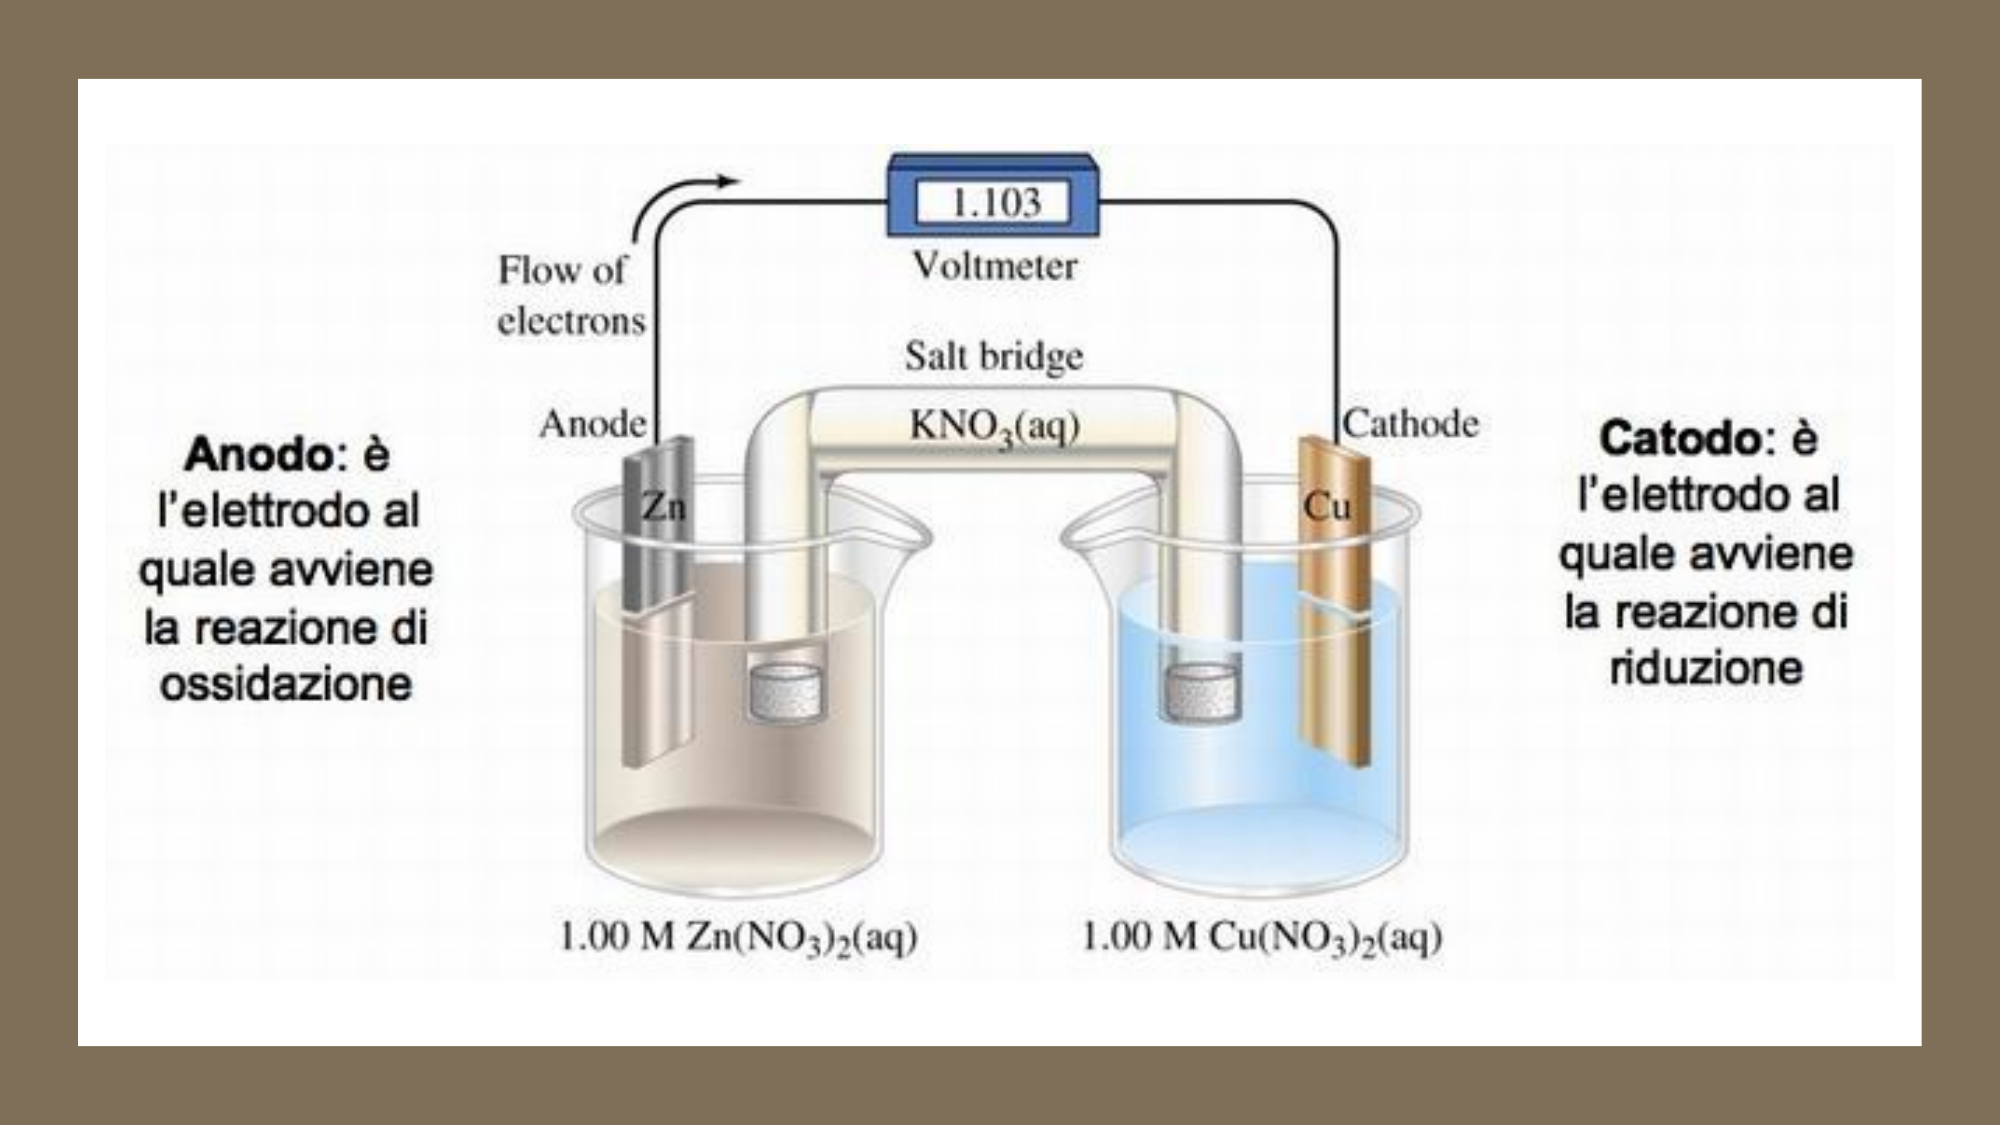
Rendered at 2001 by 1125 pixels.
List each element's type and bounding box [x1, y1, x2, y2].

text_box [0, 0, 2000, 1125]
picture [105, 144, 1895, 981]
text_box [78, 78, 1922, 1047]
